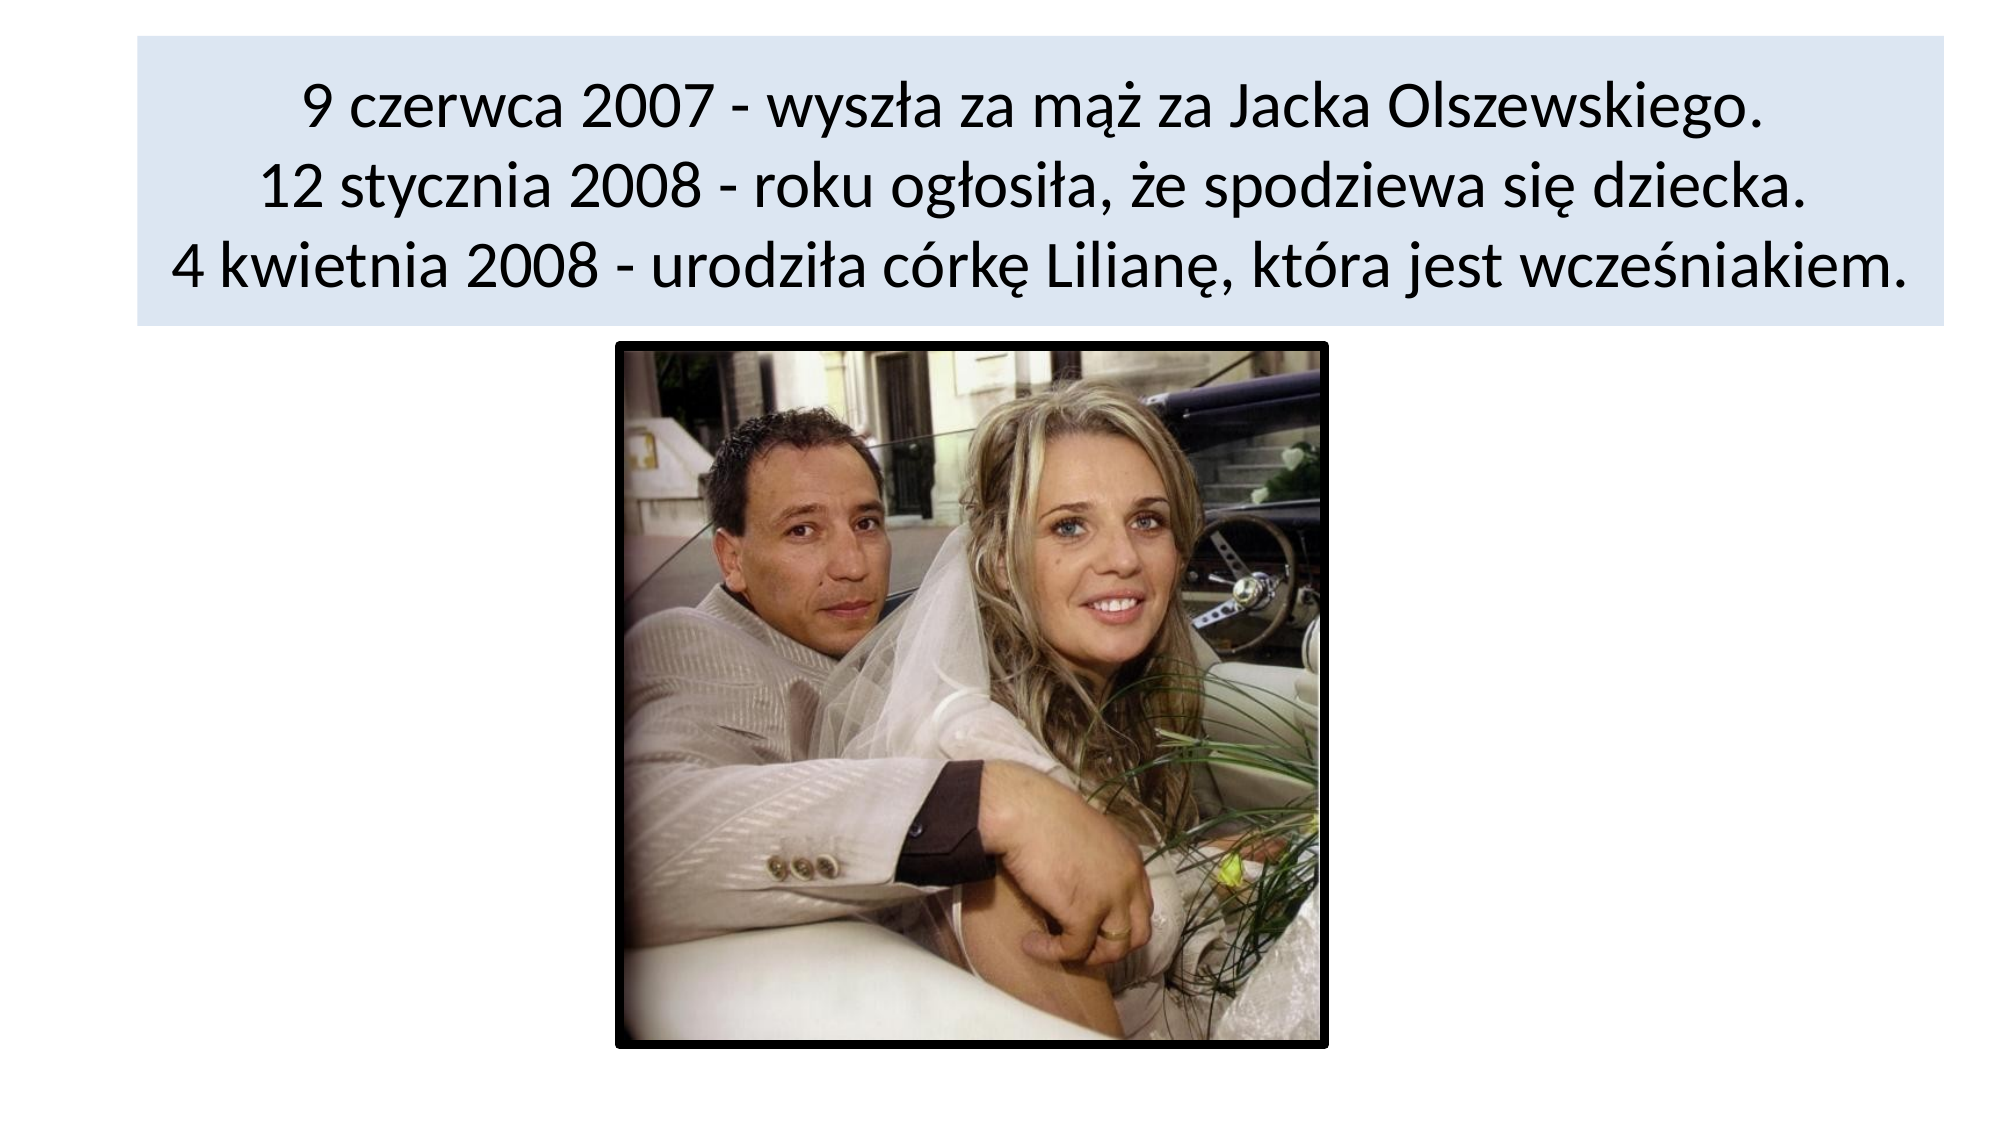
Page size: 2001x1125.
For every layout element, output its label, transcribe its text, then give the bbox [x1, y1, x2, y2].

title 9 czerwca 2007 - wyszła za mąż za Jacka Olszewskiego. 12 stycznia 2008 - roku ogłosiła, że spodziewa się dziecka. 4 kwietnia 2008 - urodziła córkę Lilianę, która jest wcześniakiem. [137, 35, 1944, 326]
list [623, 350, 1321, 1040]
